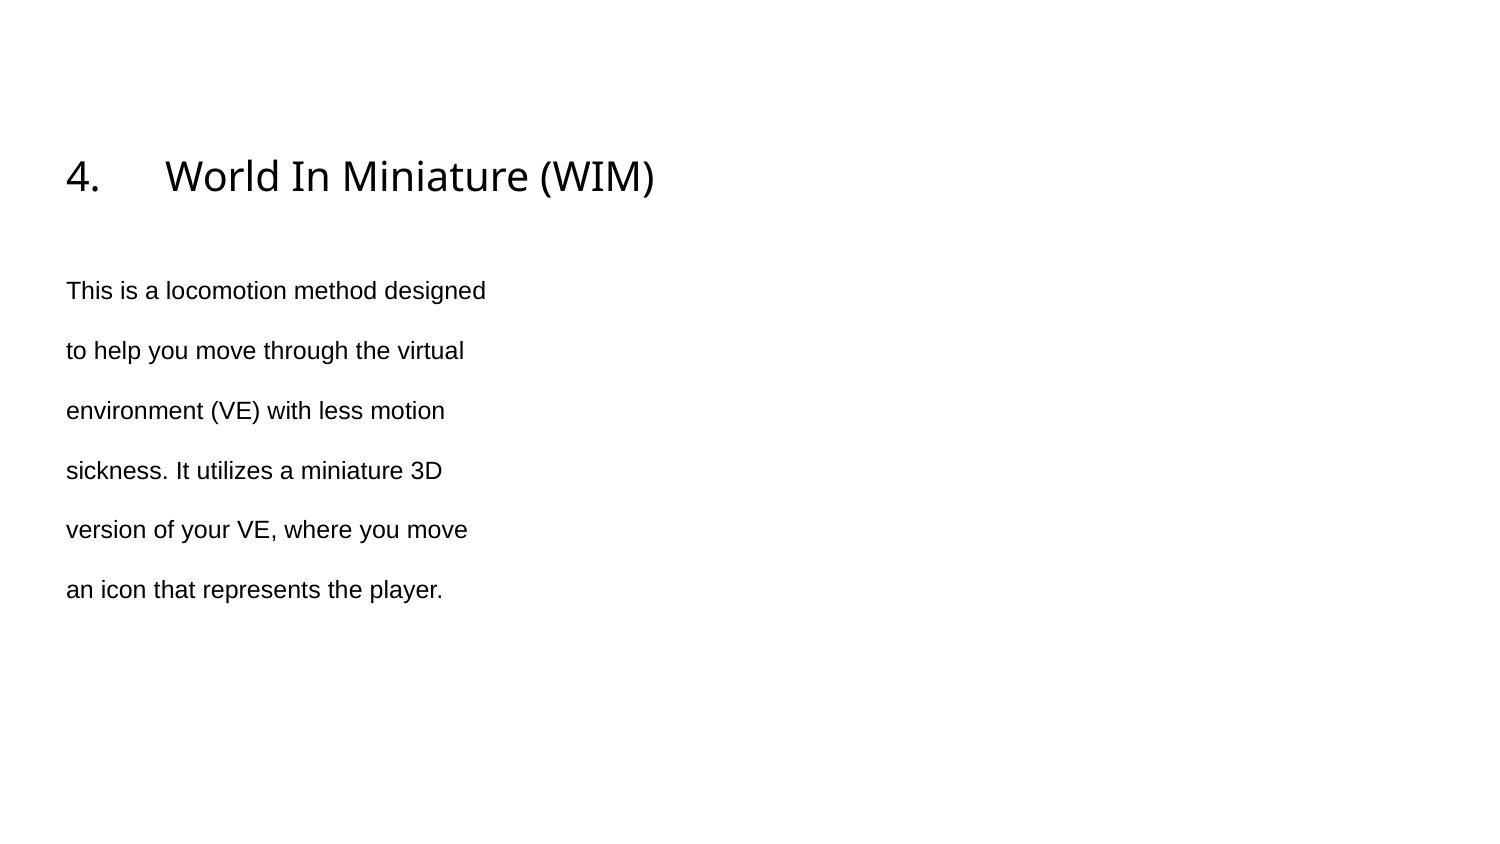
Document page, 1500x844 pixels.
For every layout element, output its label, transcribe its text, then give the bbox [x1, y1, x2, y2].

title 4. World In Miniature (WIM) [51, 91, 672, 216]
list This is a locomotion method designed to help you move through the virtual environment (VE) with less motion sickness. It utilizes a miniature 3D version of your VE, where you move an icon that represents the player. [51, 229, 512, 687]
